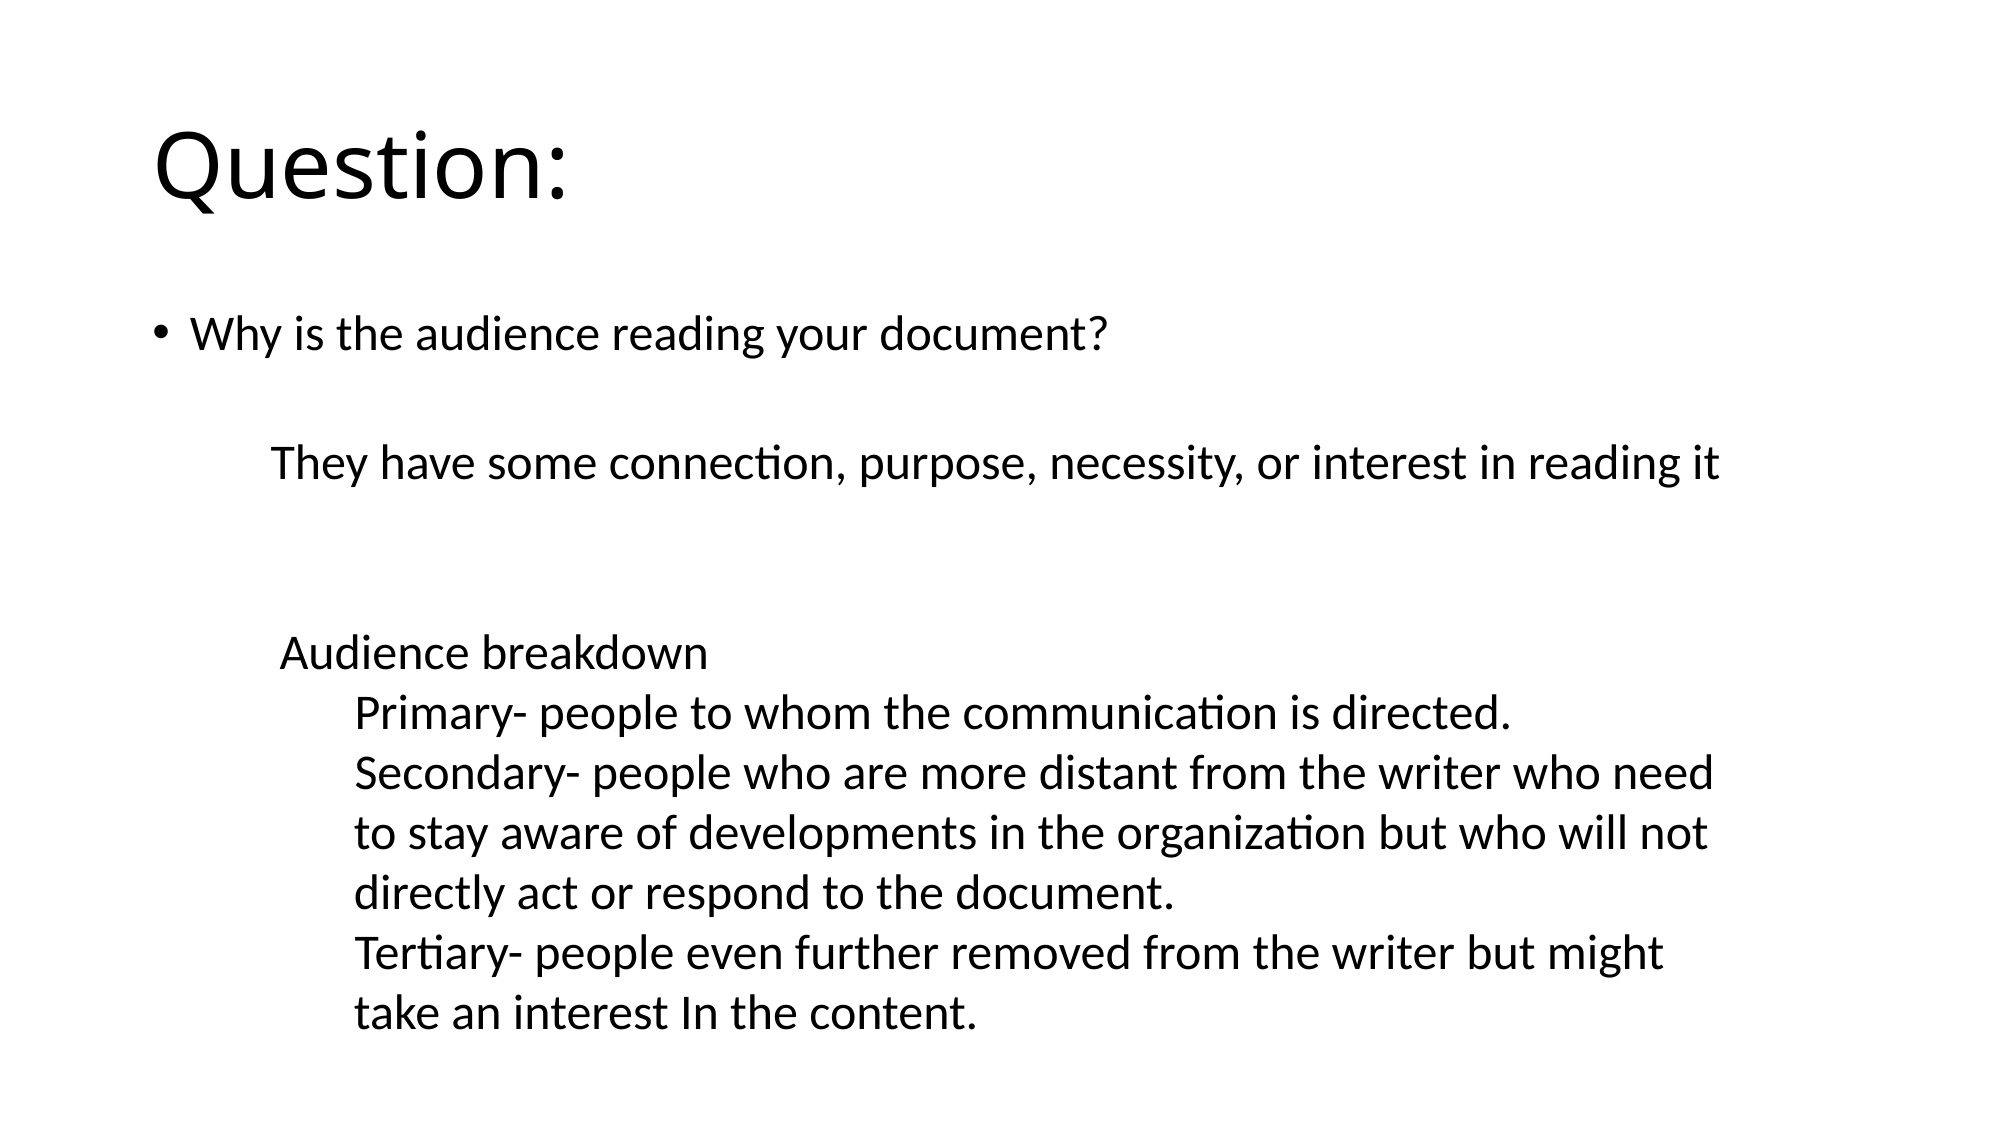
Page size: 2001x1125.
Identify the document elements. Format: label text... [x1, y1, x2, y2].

text_box They have some connection, purpose, necessity, or interest in reading it [171, 421, 1749, 602]
text_box Audience breakdown Primary- people to whom the communication is directed. Secondary- people who are more distant from the writer who need to stay aware of developments in the organization but who will not directly act or respond to the document. Tertiary- people even further removed from the writer but might take an interest In the content. [180, 612, 1765, 1048]
title Question: [137, 59, 1863, 278]
list Why is the audience reading your document? [137, 299, 1863, 435]
